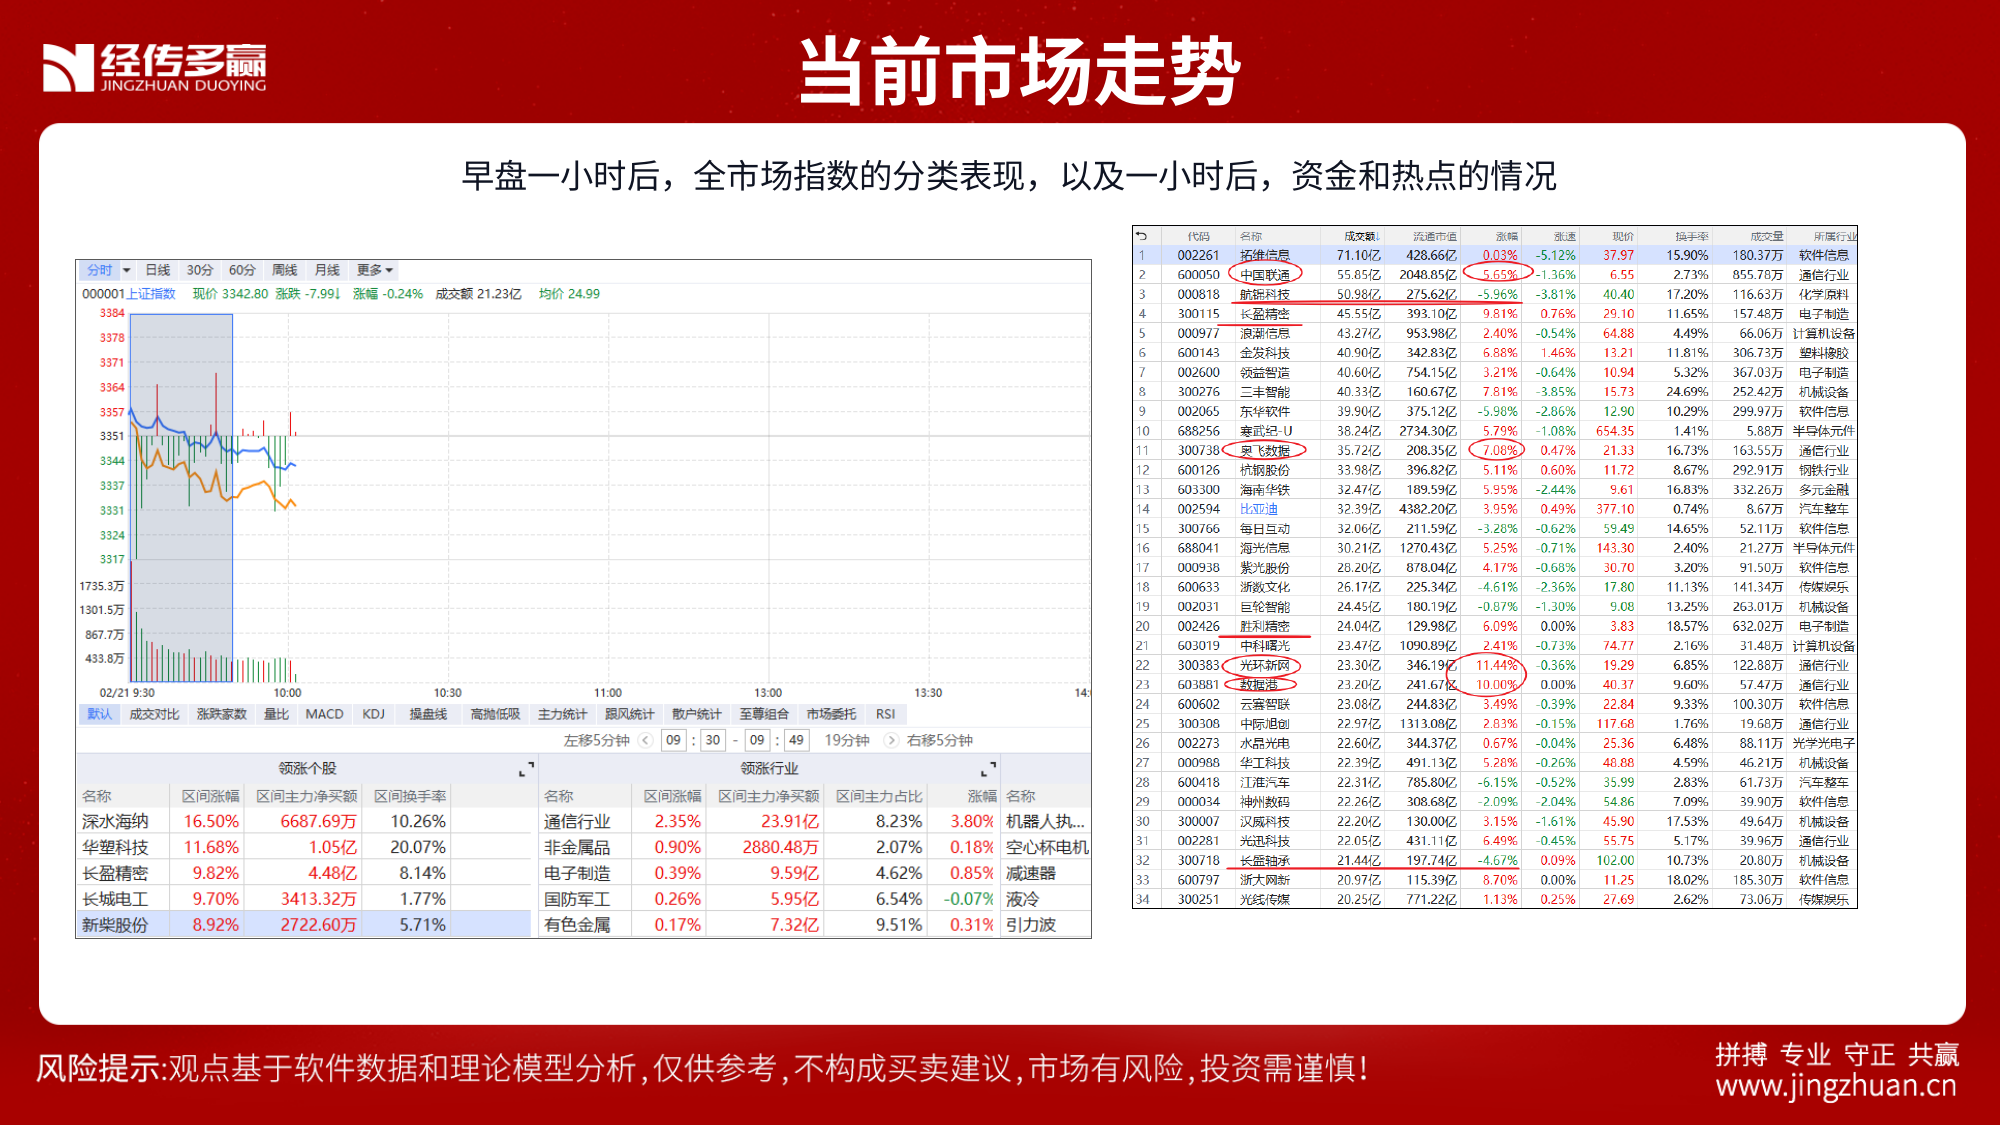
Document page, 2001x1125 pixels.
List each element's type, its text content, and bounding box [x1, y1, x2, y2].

text_box 早盘一小时后，全市场指数的分类表现，以及一小时后，资金和热点的情况 [446, 144, 1617, 203]
picture [0, 0, 2000, 1125]
text_box 当前市场走势 [624, 16, 1352, 122]
